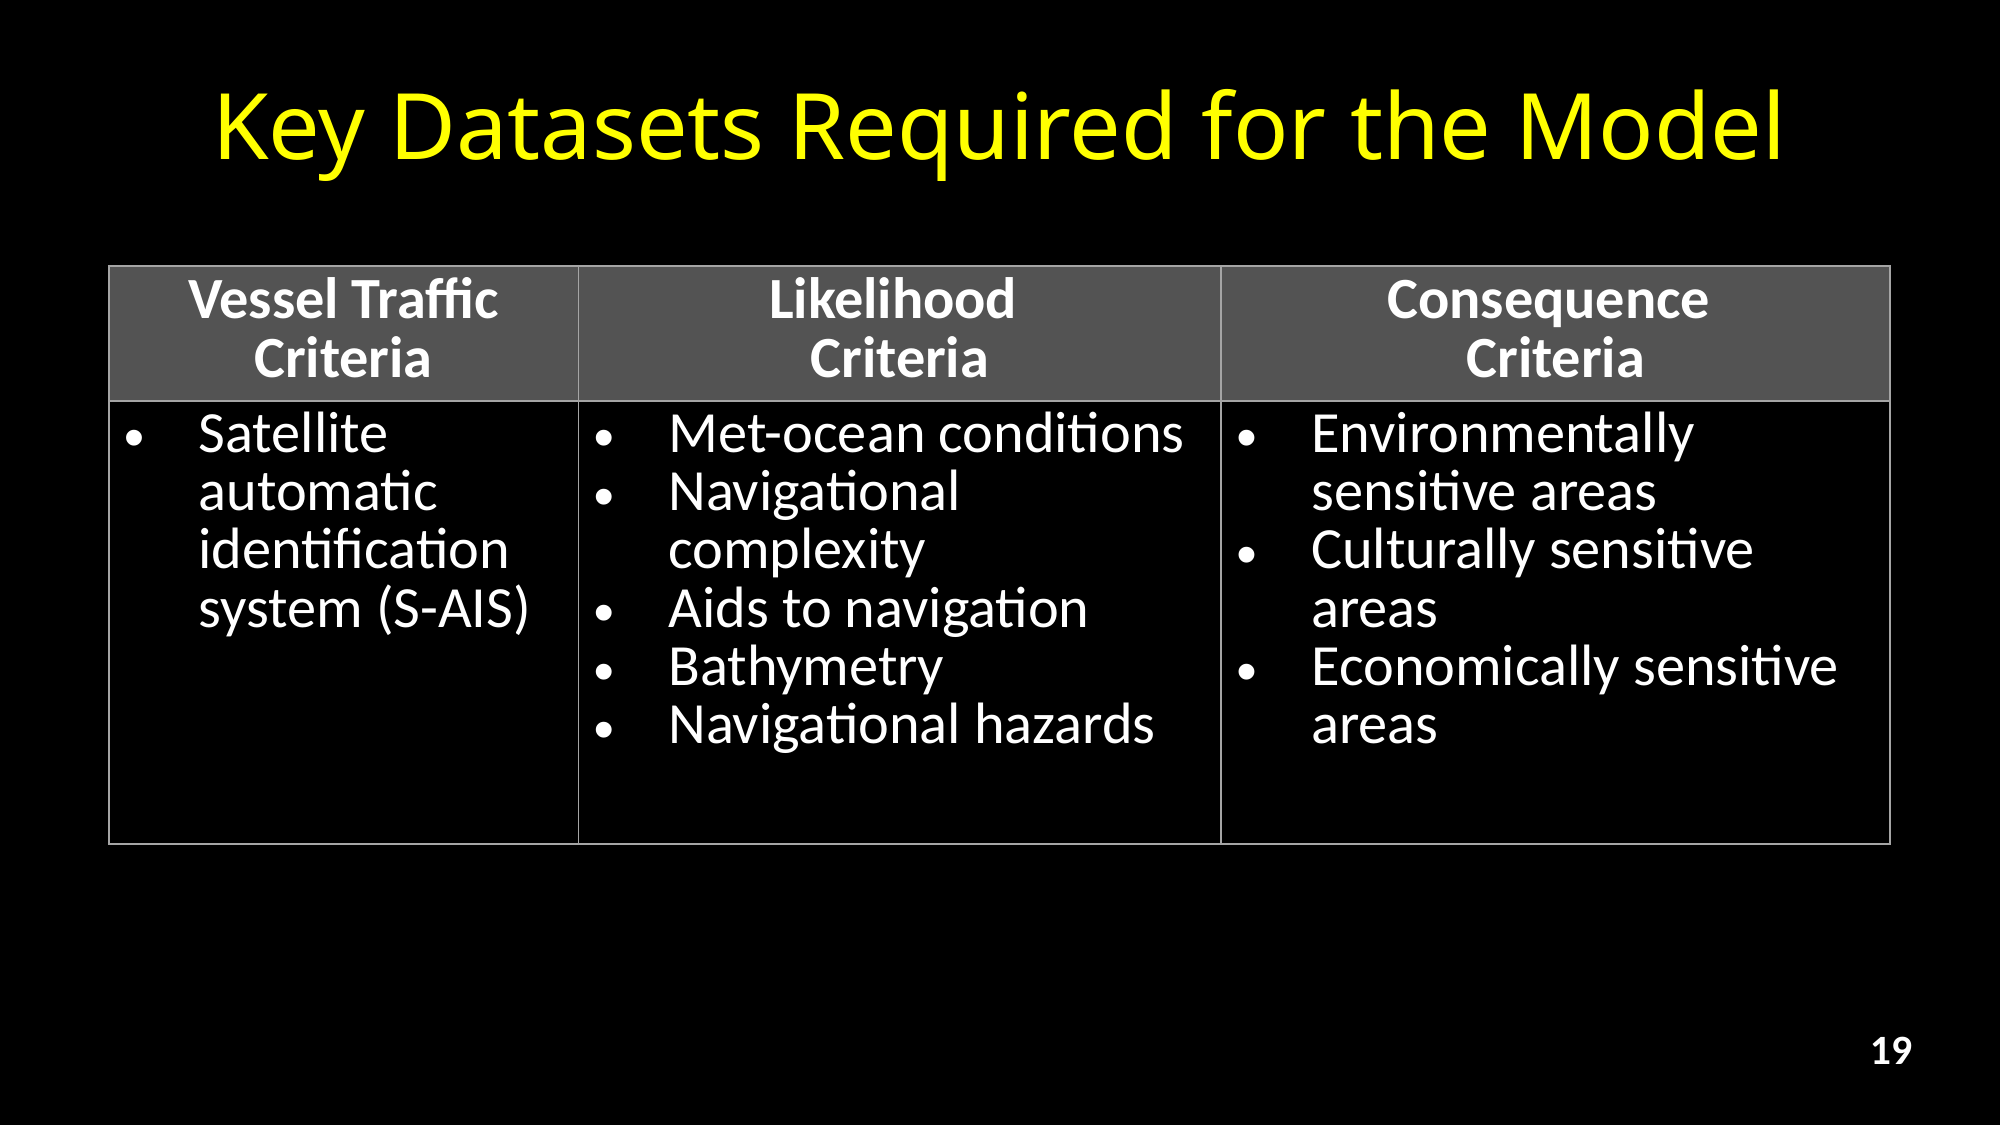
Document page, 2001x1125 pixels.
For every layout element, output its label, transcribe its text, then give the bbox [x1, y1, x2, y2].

table_cell Environmentally sensitive areas Culturally sensitive areas Economically sensitive areas [1222, 402, 1889, 843]
table_header Vessel Traffic Criteria [110, 267, 578, 400]
table_cell Satellite automatic identification system (S-AIS) [110, 402, 578, 843]
table_cell Met-ocean conditions Navigational complexity Aids to navigation Bathymetry Navigational hazards [579, 402, 1220, 843]
table_header Consequence Criteria [1222, 267, 1889, 400]
table_header Likelihood Criteria [579, 267, 1220, 400]
slide_number 19 [1477, 1017, 1928, 1078]
title Key Datasets Required for the Model [137, 67, 1863, 193]
